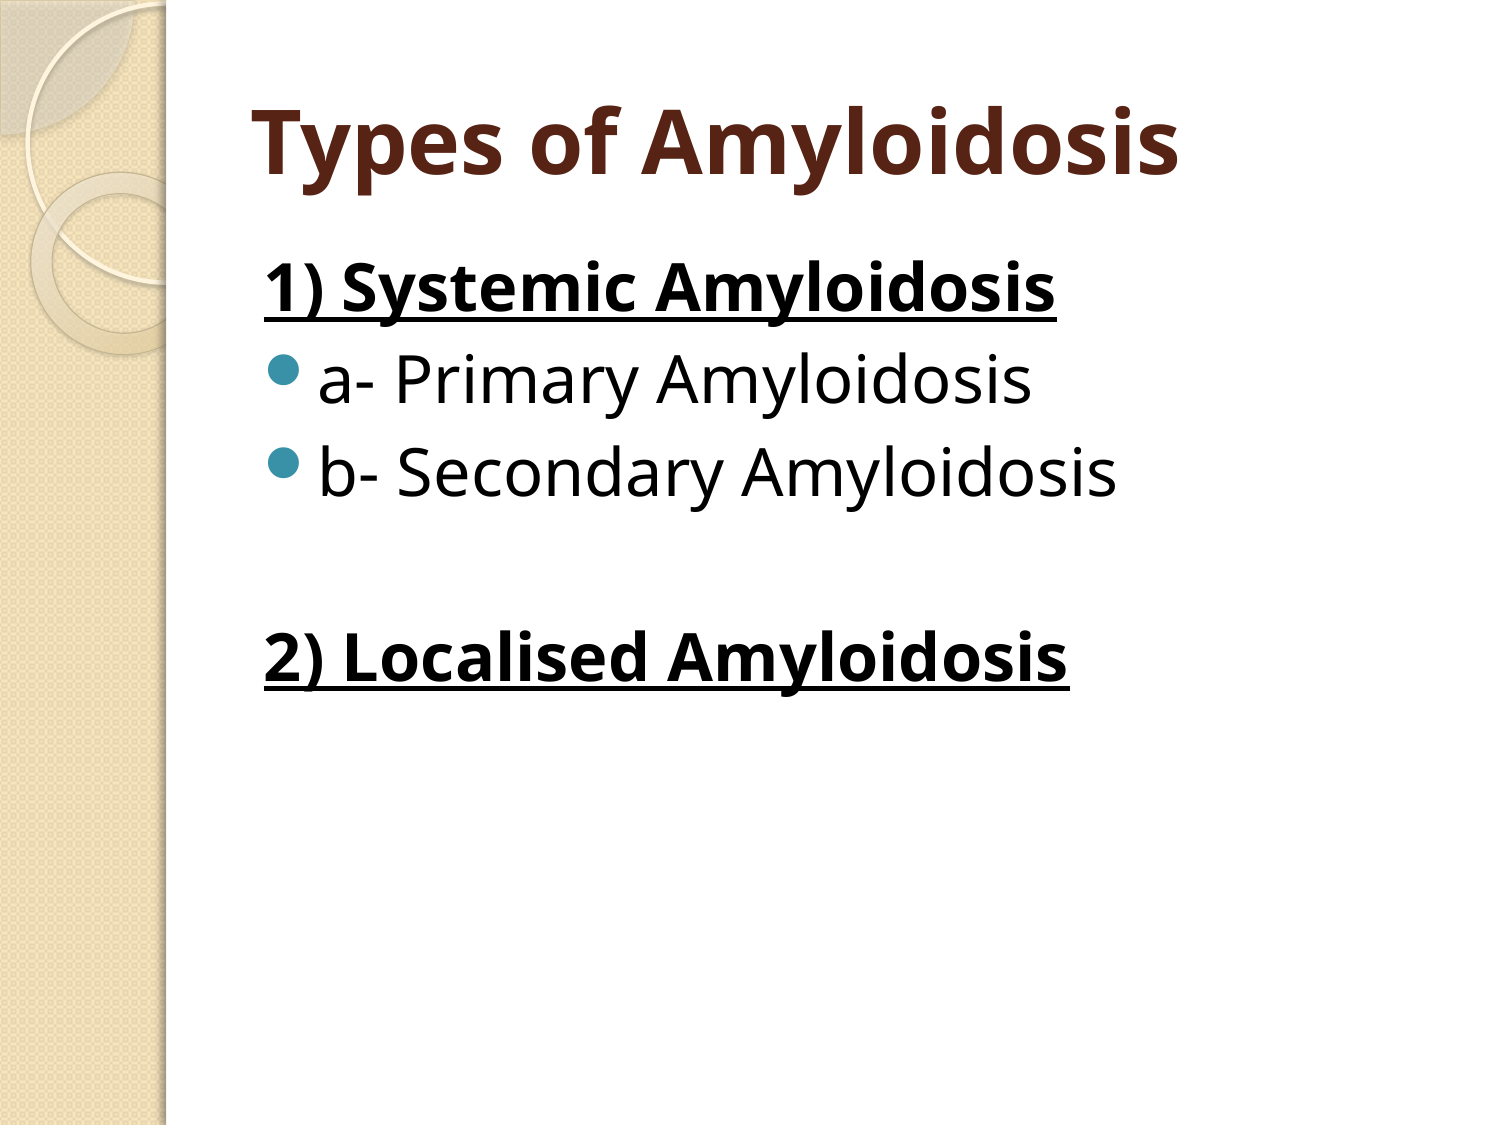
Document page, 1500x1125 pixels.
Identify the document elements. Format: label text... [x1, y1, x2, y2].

title Types of Amyloidosis [235, 45, 1466, 233]
list 1) Systemic Amyloidosis a- Primary Amyloidosis b- Secondary Amyloidosis 2) Localised Amyloidosis [235, 237, 1466, 1025]
